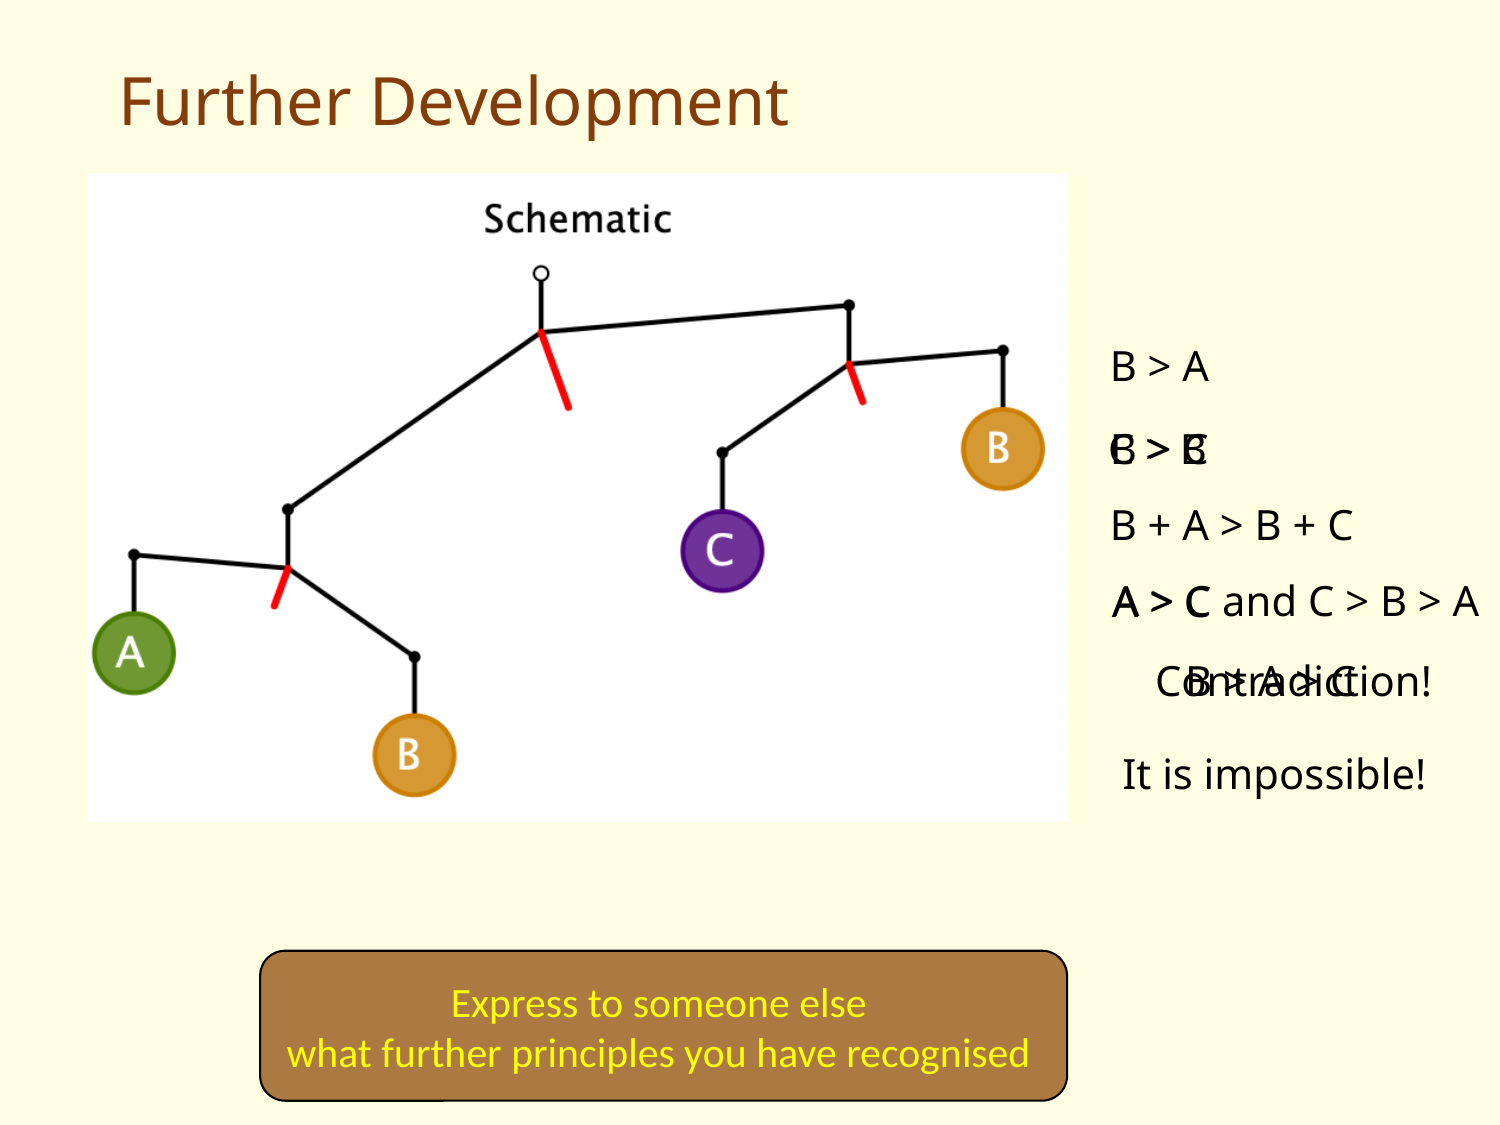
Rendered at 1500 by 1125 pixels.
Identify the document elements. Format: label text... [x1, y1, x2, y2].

text_box A > C [1097, 568, 1226, 633]
text_box Express to someone else what further principles you have recognised [259, 949, 1069, 1102]
text_box B > C [1095, 415, 1354, 481]
text_box It is impossible! [1107, 740, 1442, 806]
text_box Contradiction! [1140, 646, 1447, 712]
text_box A > C and C > B > A [1098, 566, 1495, 632]
text_box B + A > B + C [1095, 491, 1388, 557]
text_box B > A [1095, 332, 1225, 398]
title Further Development [103, 59, 1397, 167]
picture [87, 173, 1068, 822]
